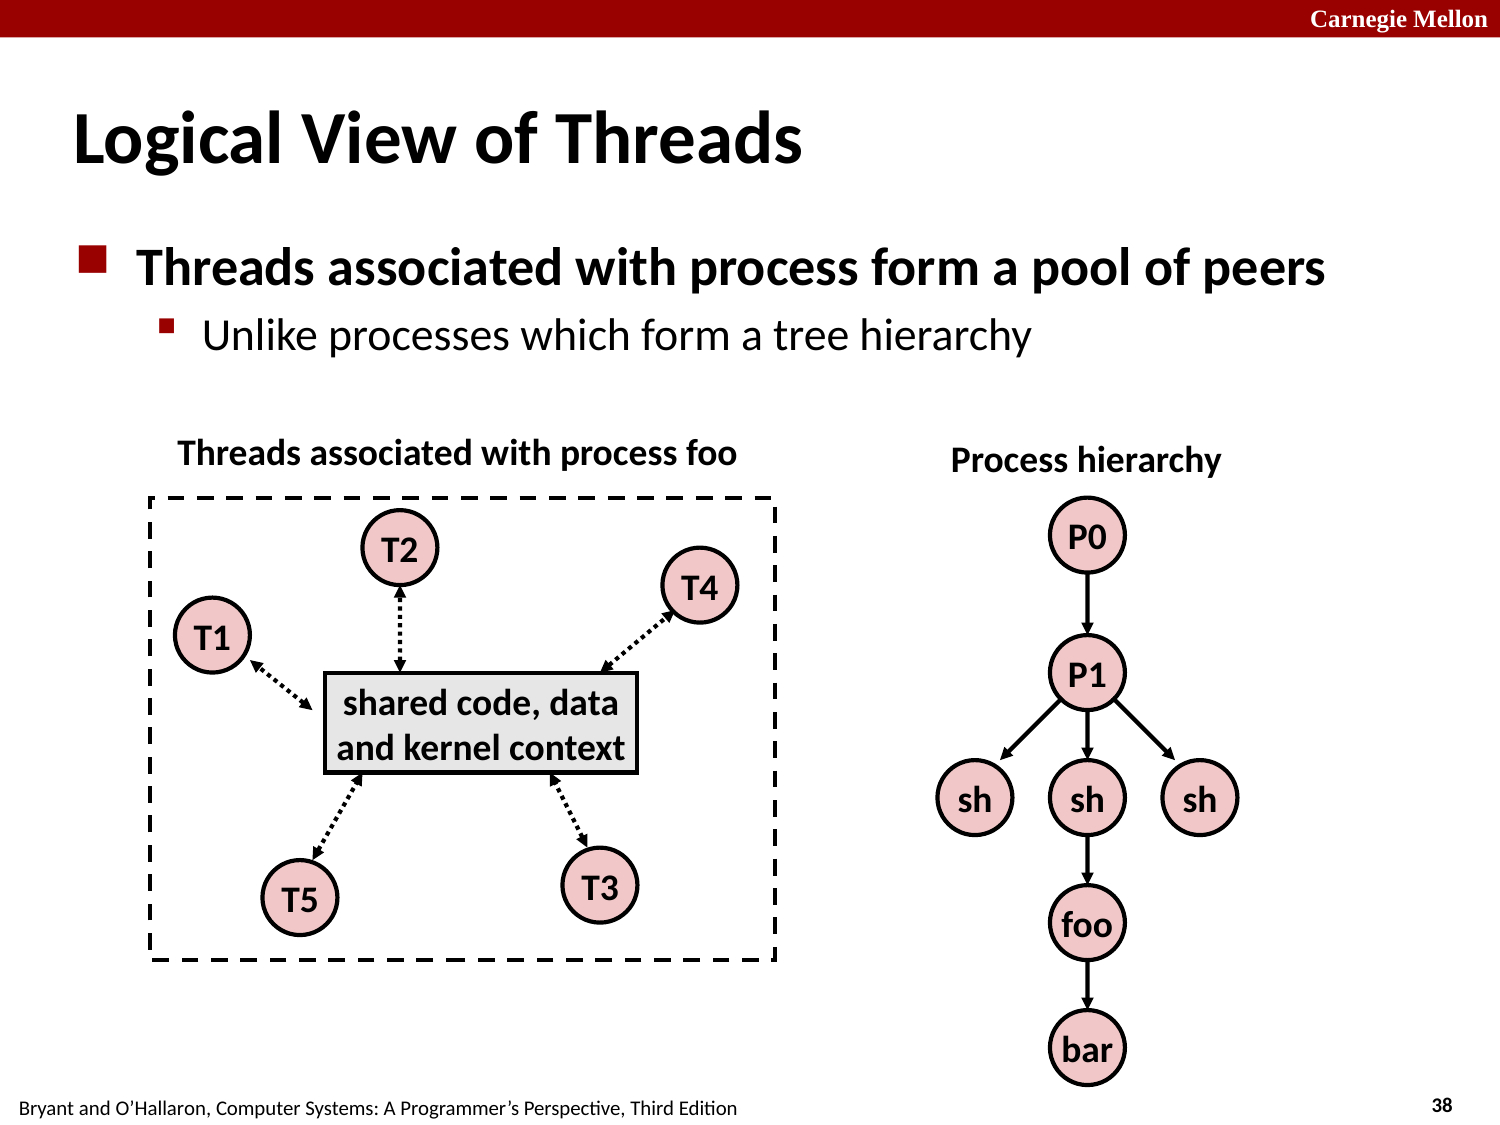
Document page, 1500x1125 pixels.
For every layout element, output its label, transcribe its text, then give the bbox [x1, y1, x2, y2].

text_box Process hierarchy [935, 427, 1237, 488]
text_box bar [1049, 1010, 1125, 1086]
text_box Threads associated with process foo [162, 420, 754, 481]
text_box [150, 497, 775, 961]
text_box [661, 610, 676, 623]
text_box foo [1049, 885, 1125, 961]
text_box [1081, 572, 1094, 636]
text_box sh [937, 760, 1013, 836]
text_box [600, 655, 620, 673]
text_box [393, 585, 407, 598]
text_box [1081, 710, 1094, 761]
text_box T4 [662, 547, 738, 623]
text_box [393, 659, 407, 673]
list Threads associated with process form a pool of peers Unlike processes which form a tree hierarchy [64, 223, 1361, 1040]
title Logical View of Threads [58, 71, 1305, 197]
text_box sh [1049, 760, 1125, 836]
text_box T3 [562, 847, 638, 923]
text_box sh [1162, 760, 1238, 836]
text_box [576, 830, 588, 848]
text_box [1081, 835, 1094, 886]
text_box [1112, 697, 1175, 761]
text_box [350, 772, 363, 787]
text_box P0 [1049, 497, 1125, 573]
text_box [999, 697, 1063, 761]
text_box [249, 660, 313, 711]
text_box [549, 772, 562, 789]
text_box T5 [262, 860, 338, 936]
text_box [312, 843, 324, 861]
text_box P1 [1049, 635, 1125, 711]
text_box shared code, data and kernel context [324, 672, 638, 773]
text_box T2 [362, 510, 438, 586]
text_box [1081, 960, 1094, 1011]
